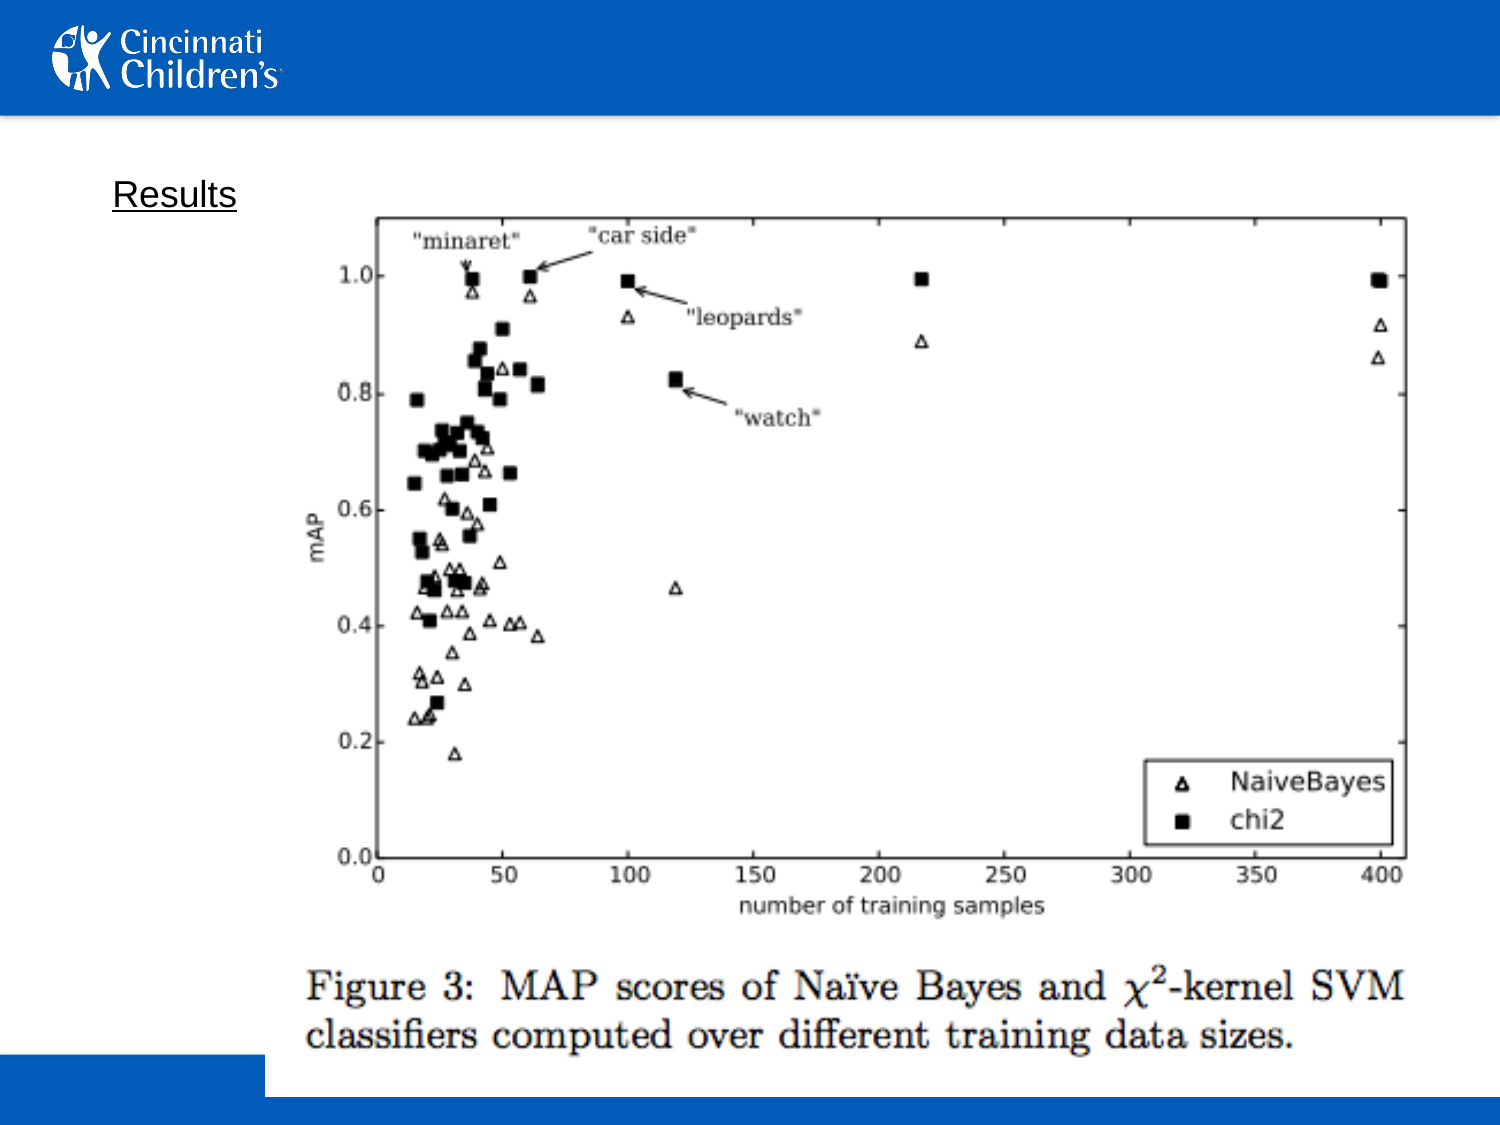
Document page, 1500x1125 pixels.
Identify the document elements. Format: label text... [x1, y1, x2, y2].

picture [49, 25, 286, 91]
picture [264, 153, 1500, 1097]
text_box Results [97, 163, 259, 358]
